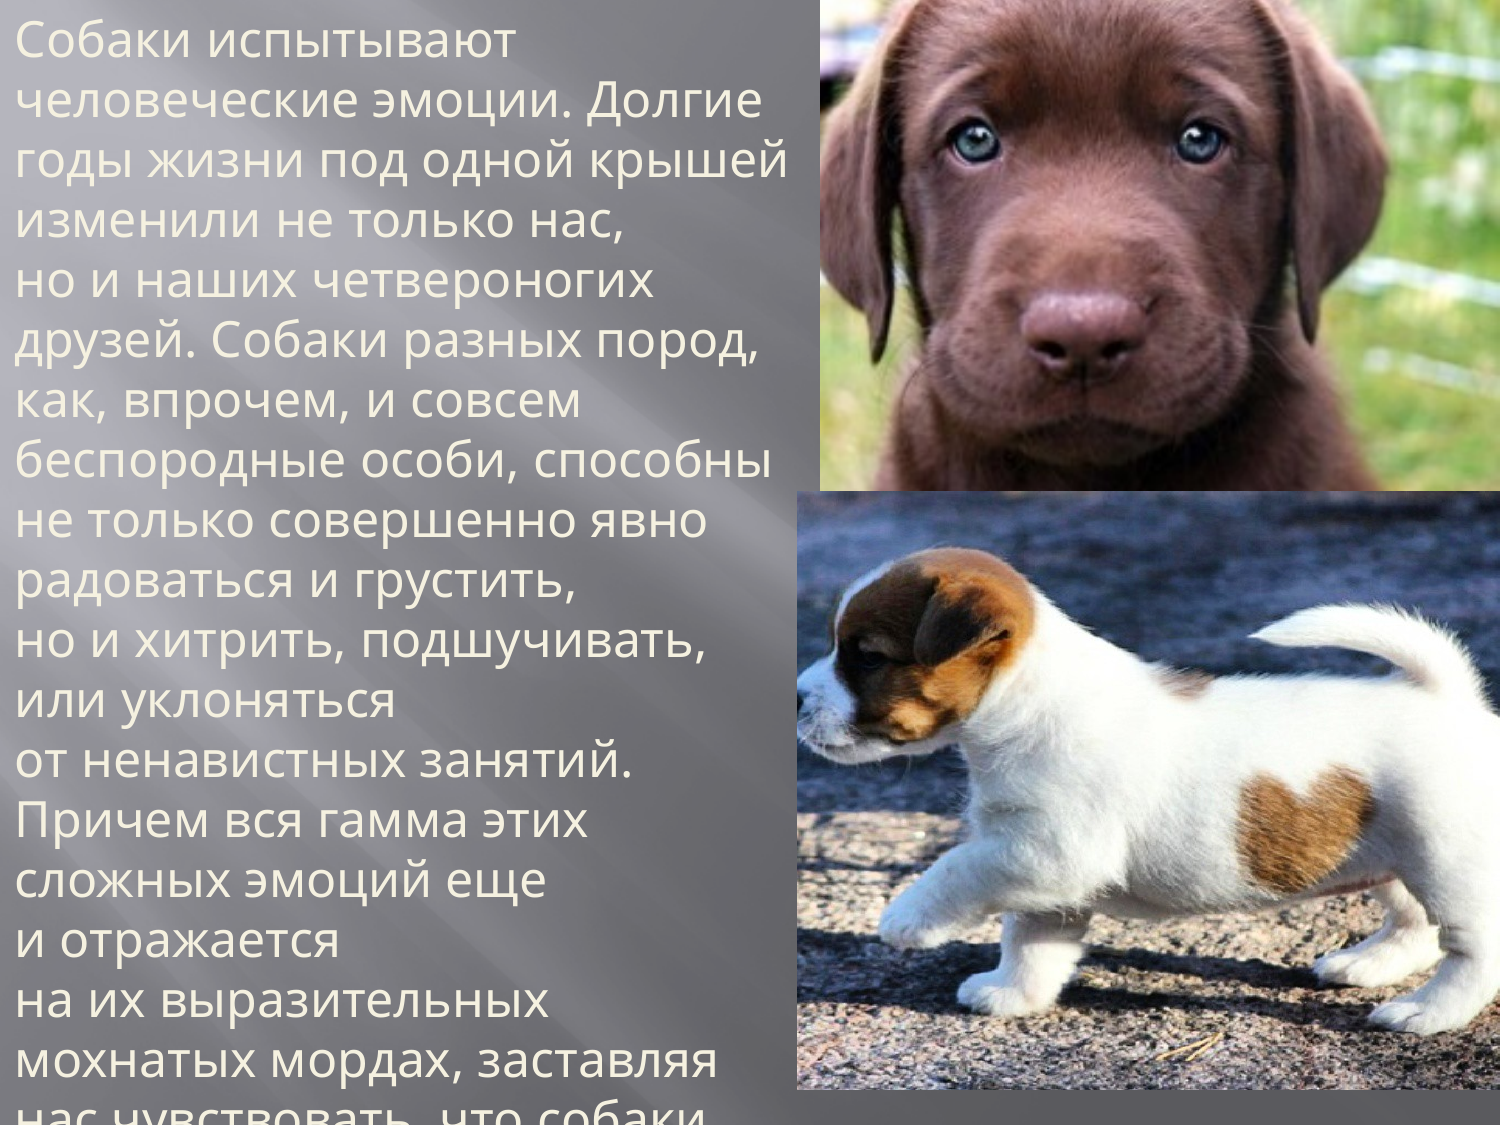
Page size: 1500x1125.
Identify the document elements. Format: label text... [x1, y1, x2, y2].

text_box Собаки испытывают человеческие эмоции. Долгие годы жизни под одной крышей изменили не только нас, но и наших четвероногих друзей. Собаки разных пород, как, впрочем, и совсем беспородные особи, способны не только совершенно явно радоваться и грустить, но и хитрить, подшучивать, или уклоняться от ненавистных занятий. Причем вся гамма этих сложных эмоций еще и отражается на их выразительных мохнатых мордах, заставляя нас чувствовать, что собаки, по меньшей мере, равны нам в эмоциональном смысле. [0, 0, 809, 1125]
picture [797, 0, 1500, 1090]
